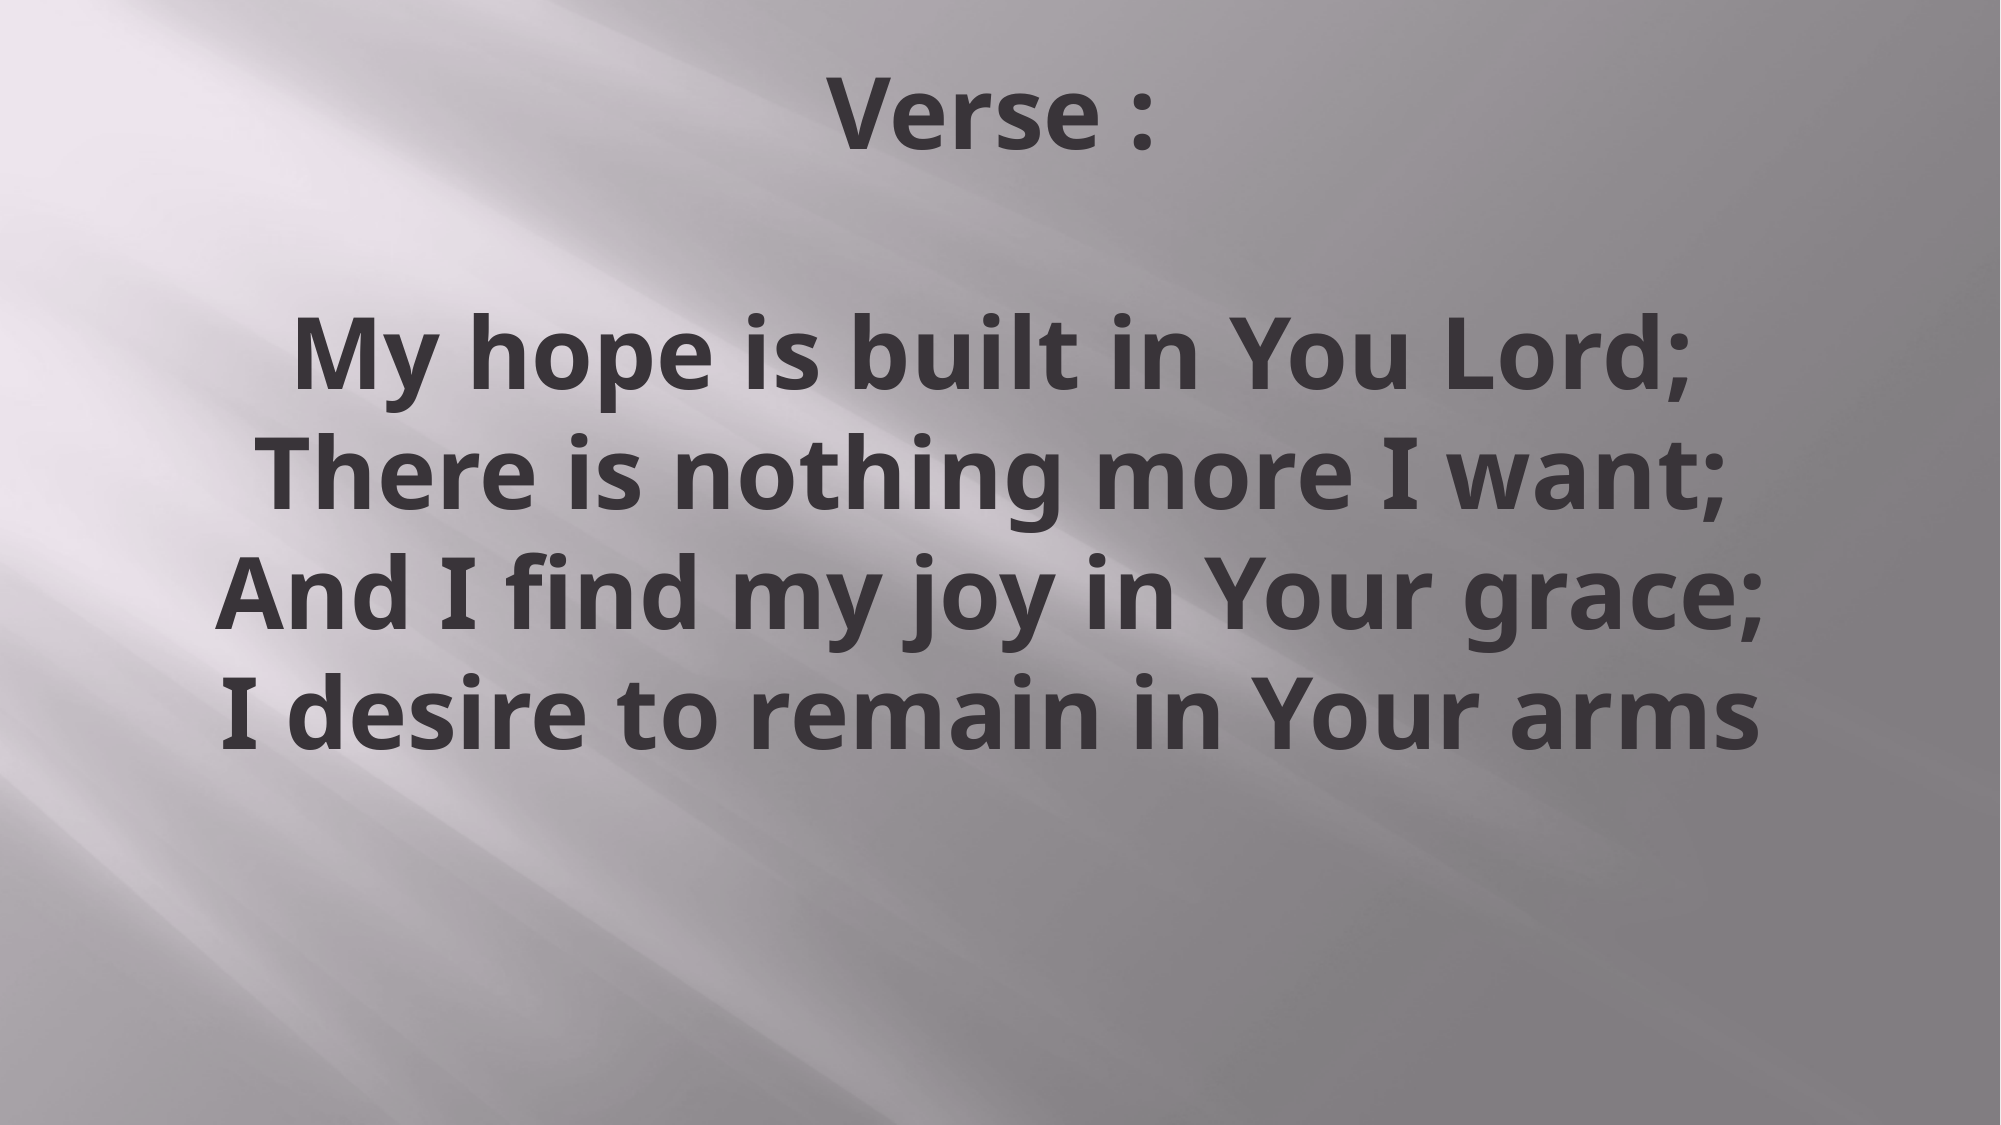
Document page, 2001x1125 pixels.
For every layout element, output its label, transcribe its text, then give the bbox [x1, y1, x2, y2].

title Verse : My hope is built in You Lord; There is nothing more I want; And I find my joy in Your grace; I desire to remain in Your arms [92, 50, 1893, 1063]
